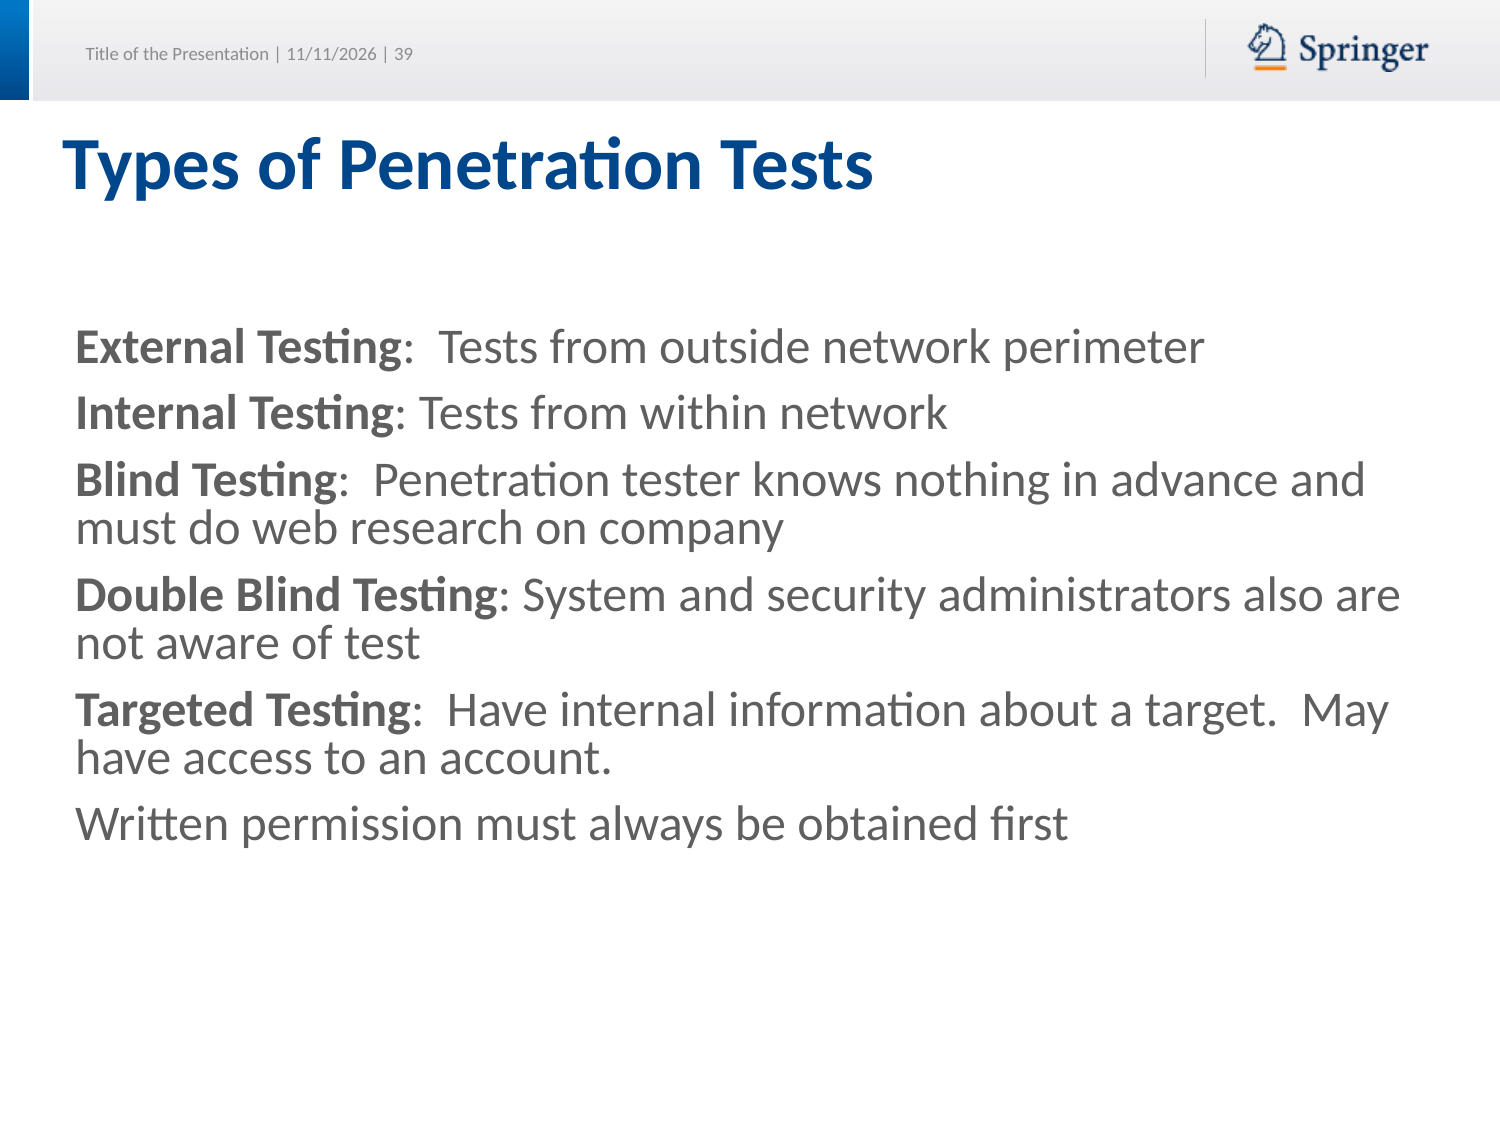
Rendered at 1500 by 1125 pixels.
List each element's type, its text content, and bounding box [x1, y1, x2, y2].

list External Testing: Tests from outside network perimeter Internal Testing: Tests from within network Blind Testing: Penetration tester knows nothing in advance and must do web research on company Double Blind Testing: System and security administrators also are not aware of test Targeted Testing: Have internal information about a target. May have access to an account. Written permission must always be obtained first [75, 324, 1425, 963]
picture [33, 0, 1500, 101]
title Types of Penetration Tests [62, 125, 1350, 207]
